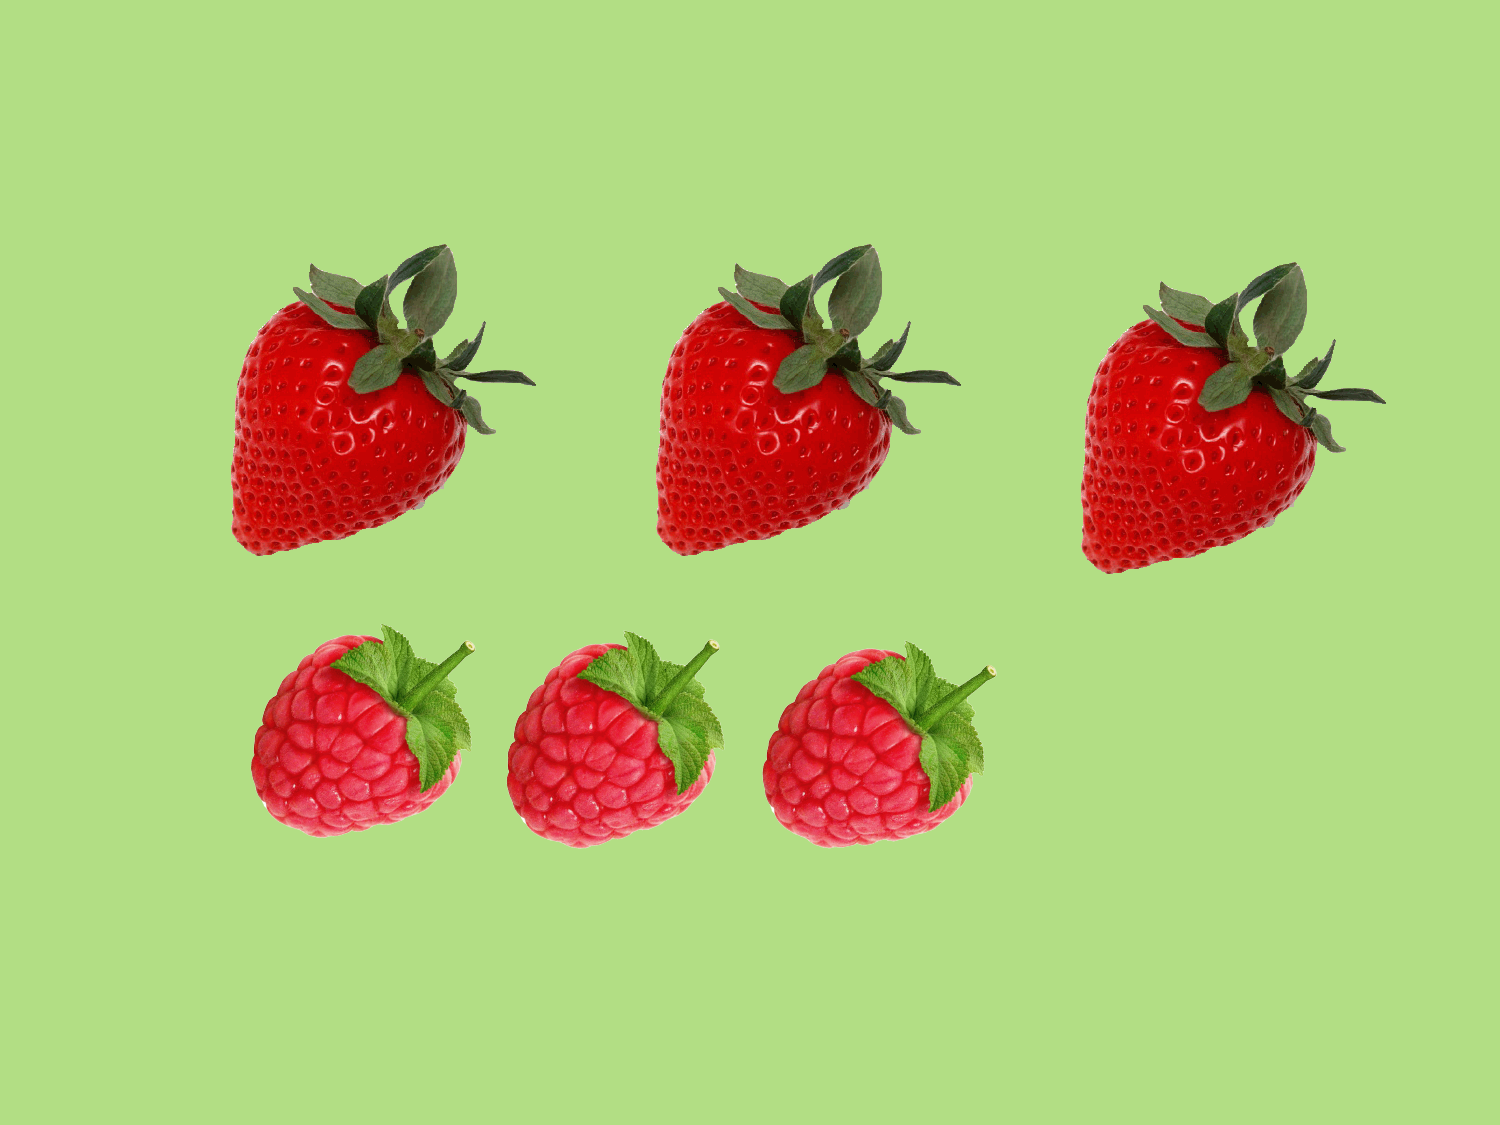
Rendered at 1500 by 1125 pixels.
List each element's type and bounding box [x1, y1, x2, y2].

picture [219, 598, 1027, 874]
picture [1080, 261, 1389, 575]
picture [229, 243, 538, 557]
picture [655, 243, 963, 557]
